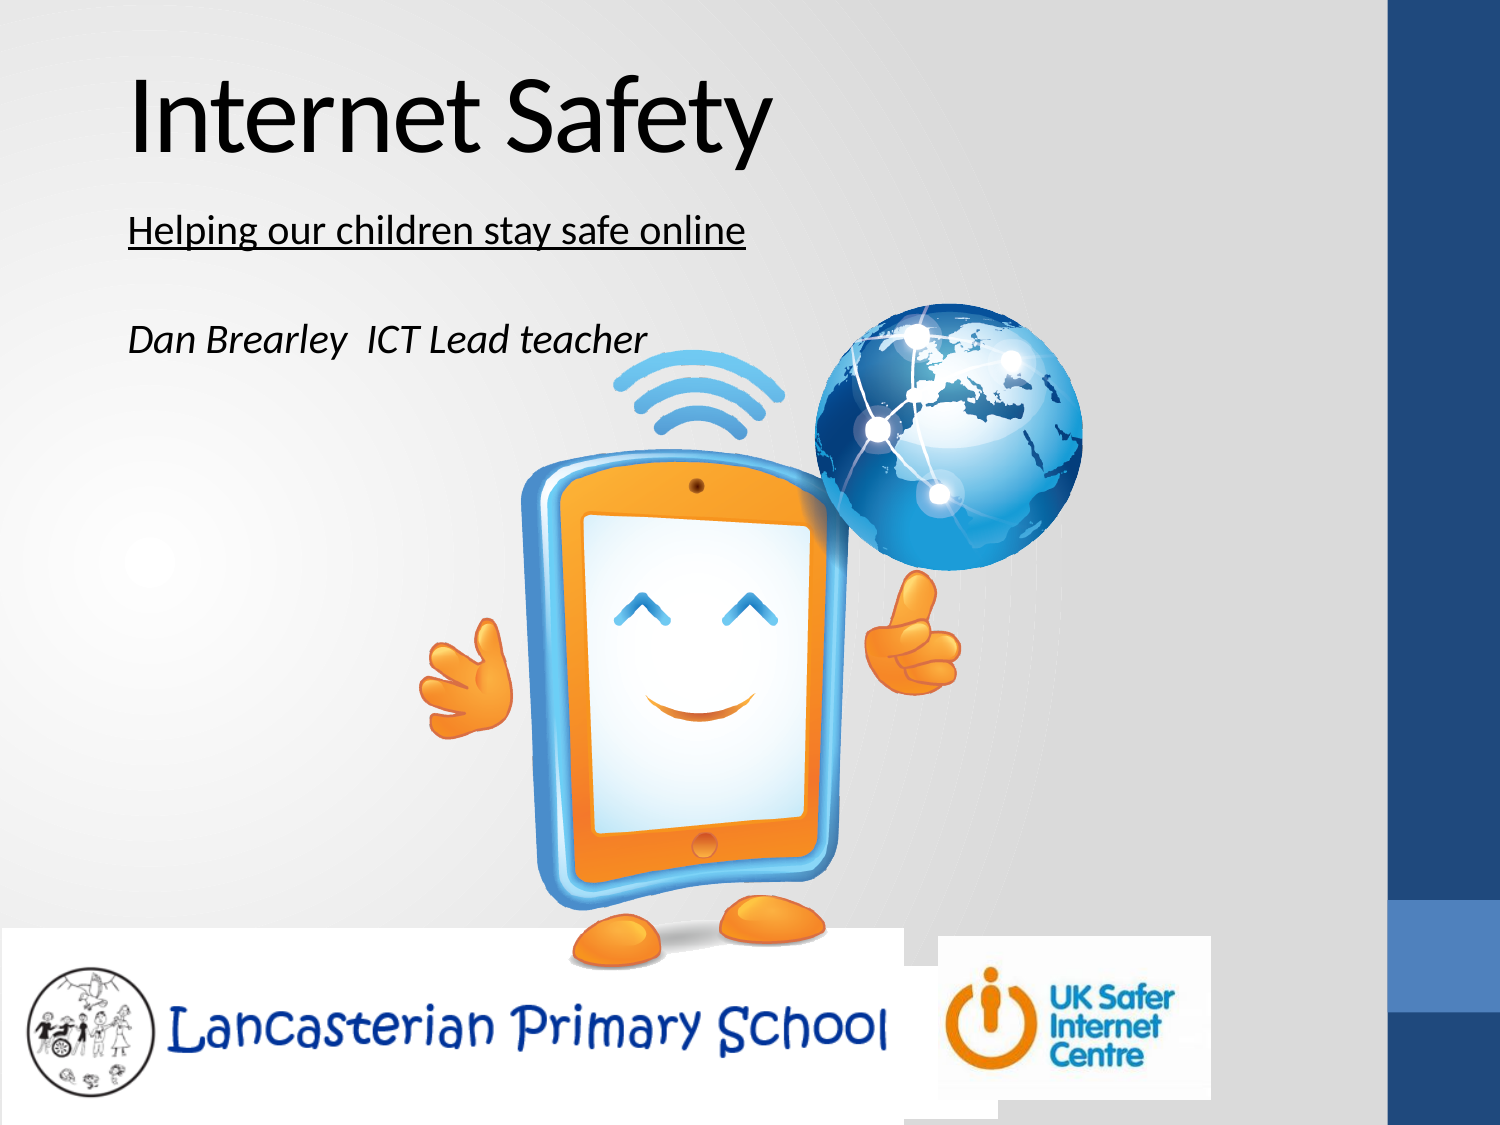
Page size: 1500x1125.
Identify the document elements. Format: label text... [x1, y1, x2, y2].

subtitle Helping our children stay safe online Dan Brearley ICT Lead teacher [112, 194, 1173, 370]
picture [2, 302, 1212, 1125]
title Internet Safety [112, 54, 1350, 183]
